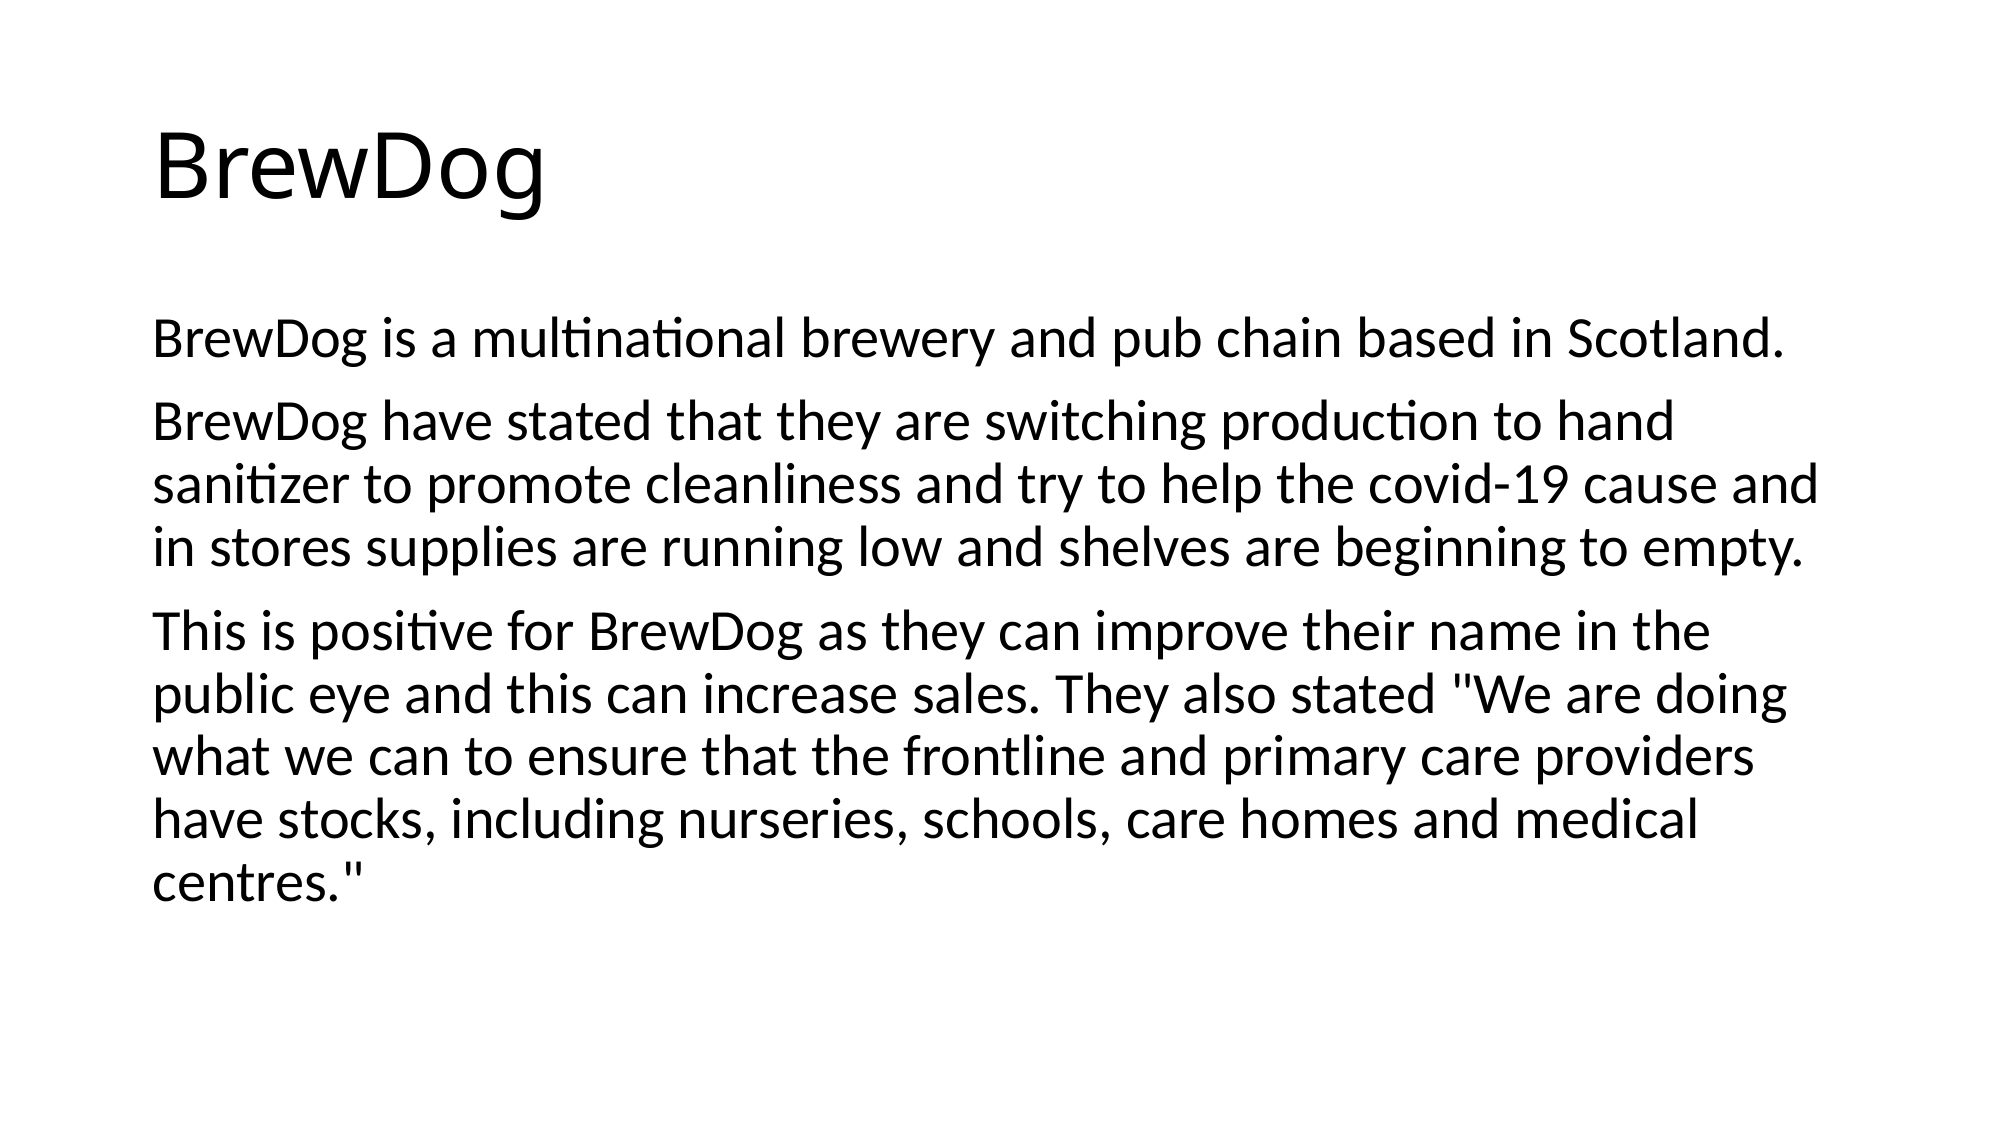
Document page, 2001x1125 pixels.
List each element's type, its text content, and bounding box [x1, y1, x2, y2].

list BrewDog is a multinational brewery and pub chain based in Scotland. BrewDog have stated that they are switching production to hand sanitizer to promote cleanliness and try to help the covid-19 cause and in stores supplies are running low and shelves are beginning to empty. This is positive for BrewDog as they can improve their name in the public eye and this can increase sales. They also stated "We are doing what we can to ensure that the frontline and primary care providers have stocks, including nurseries, schools, care homes and medical centres." [137, 299, 1863, 1014]
title BrewDog [137, 59, 1863, 278]
